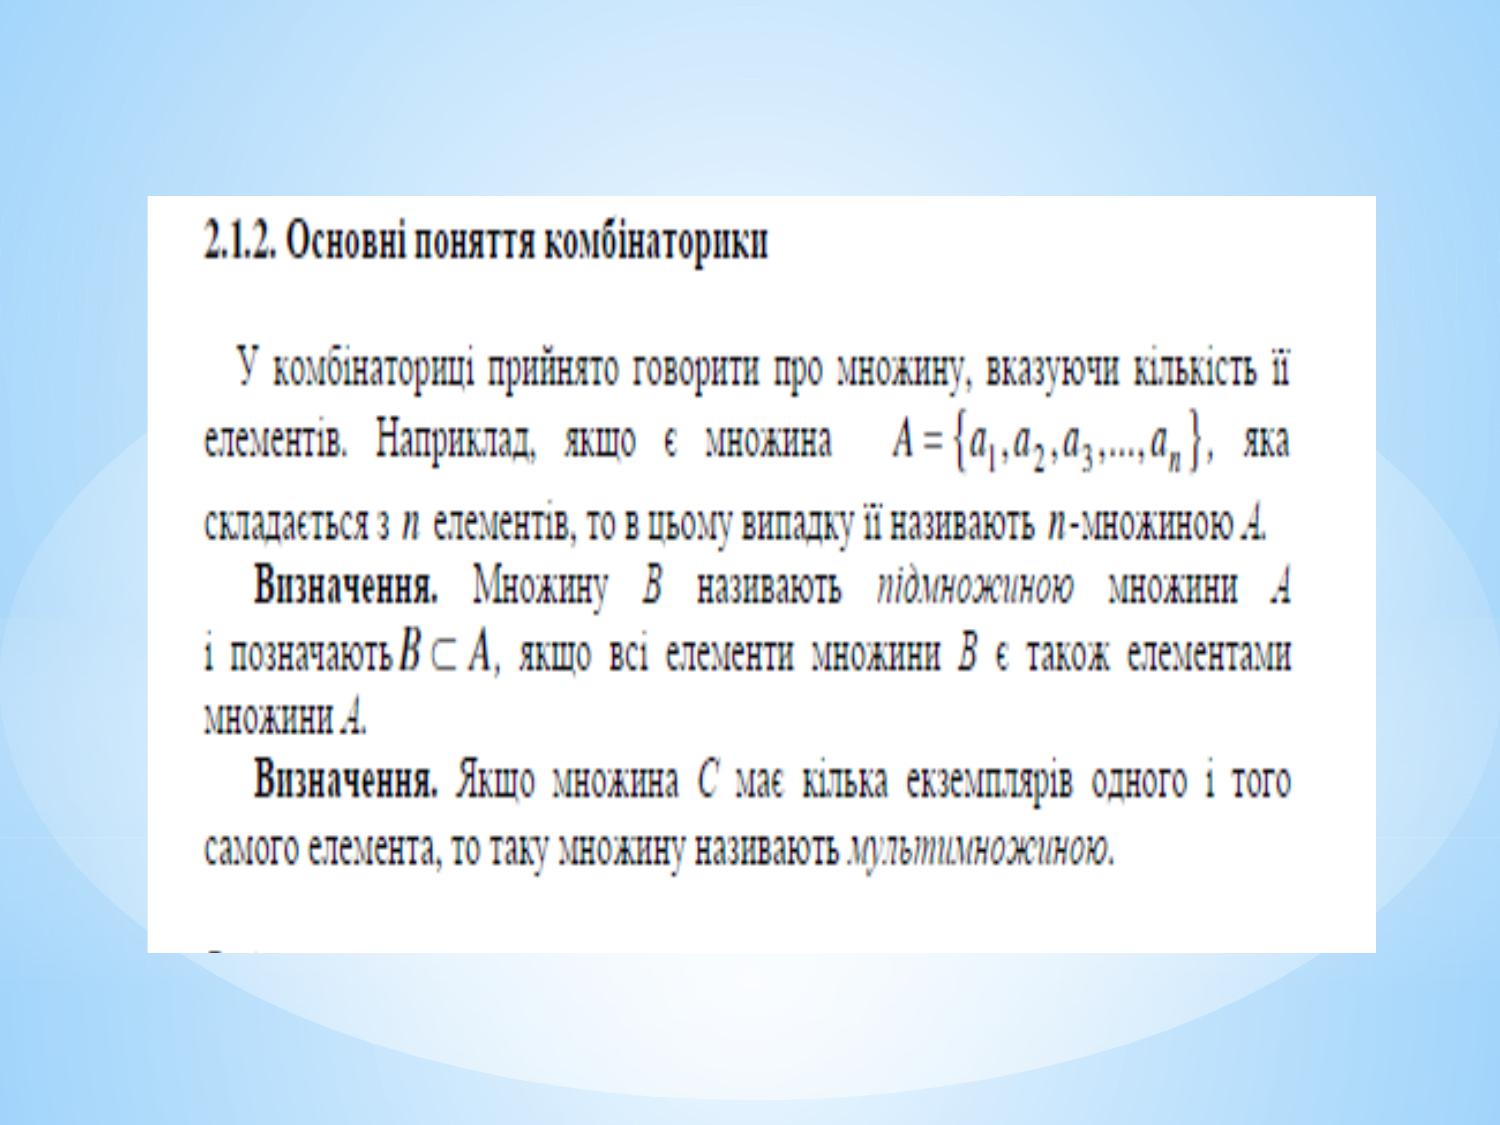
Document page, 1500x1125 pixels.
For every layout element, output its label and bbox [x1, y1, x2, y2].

picture [147, 196, 1377, 953]
